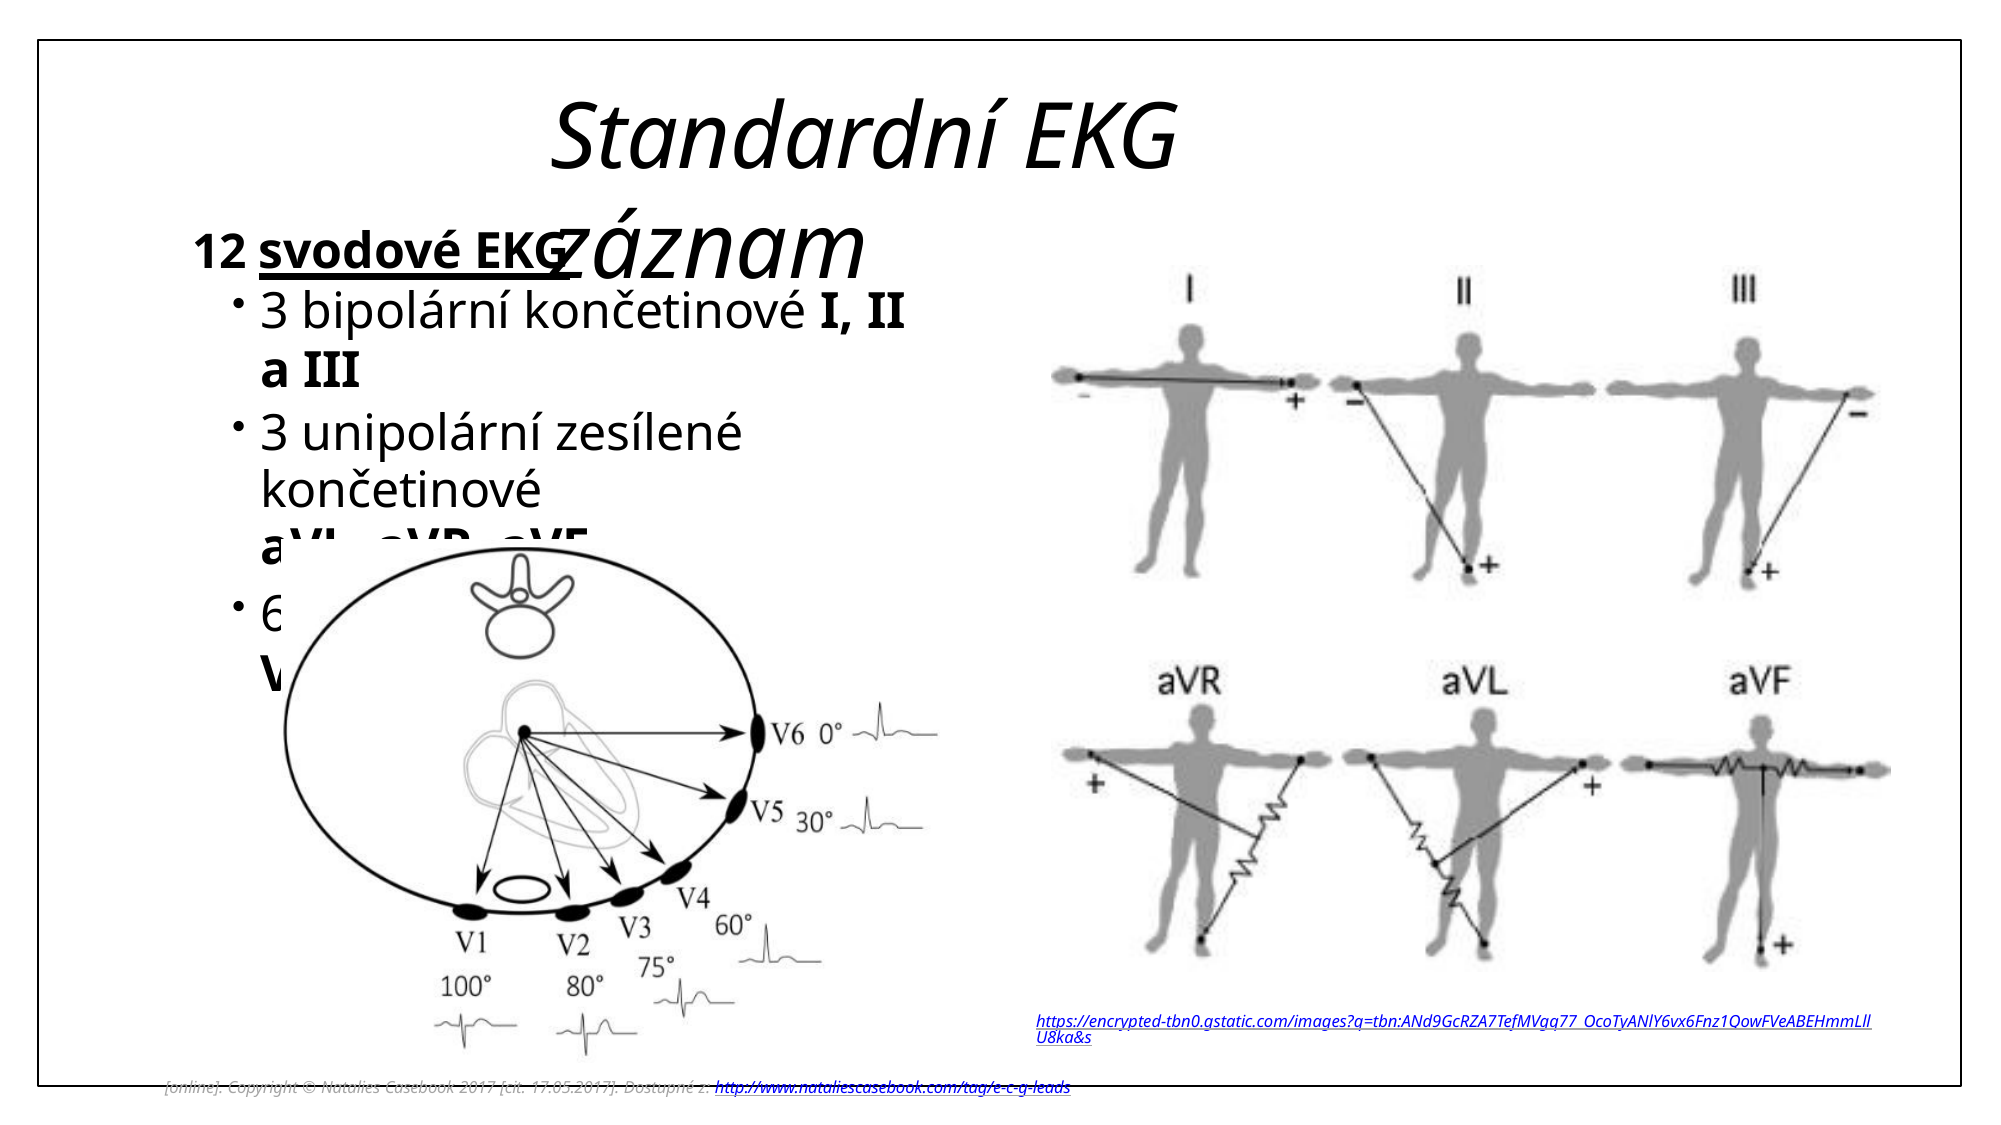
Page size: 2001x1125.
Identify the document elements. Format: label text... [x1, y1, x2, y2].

text_box svodové EKG 3 bipolární končetinové I, II a III 3 unipolární zesílené končetinové aVL, aVR, aVF 6 unipolárních hrudních V1 – V6 [190, 217, 942, 701]
picture [281, 539, 940, 1063]
title Standardní EKG záznam [548, 74, 1448, 297]
picture [1051, 265, 1891, 972]
text_box https://encrypted-tbn0.gstatic.com/images?q=tbn:ANd9GcRZA7TefMVgq77_OcoTyANlY6vx6Fnz1QowFVeABEHmmLllU8ka&s [online]. Copyright © Natalies Casebook 2017 [cit. 17.05.2017]. Dostupné z: http://www.nataliescasebook.com/tag/e-c-g-leads [162, 1008, 1879, 1084]
